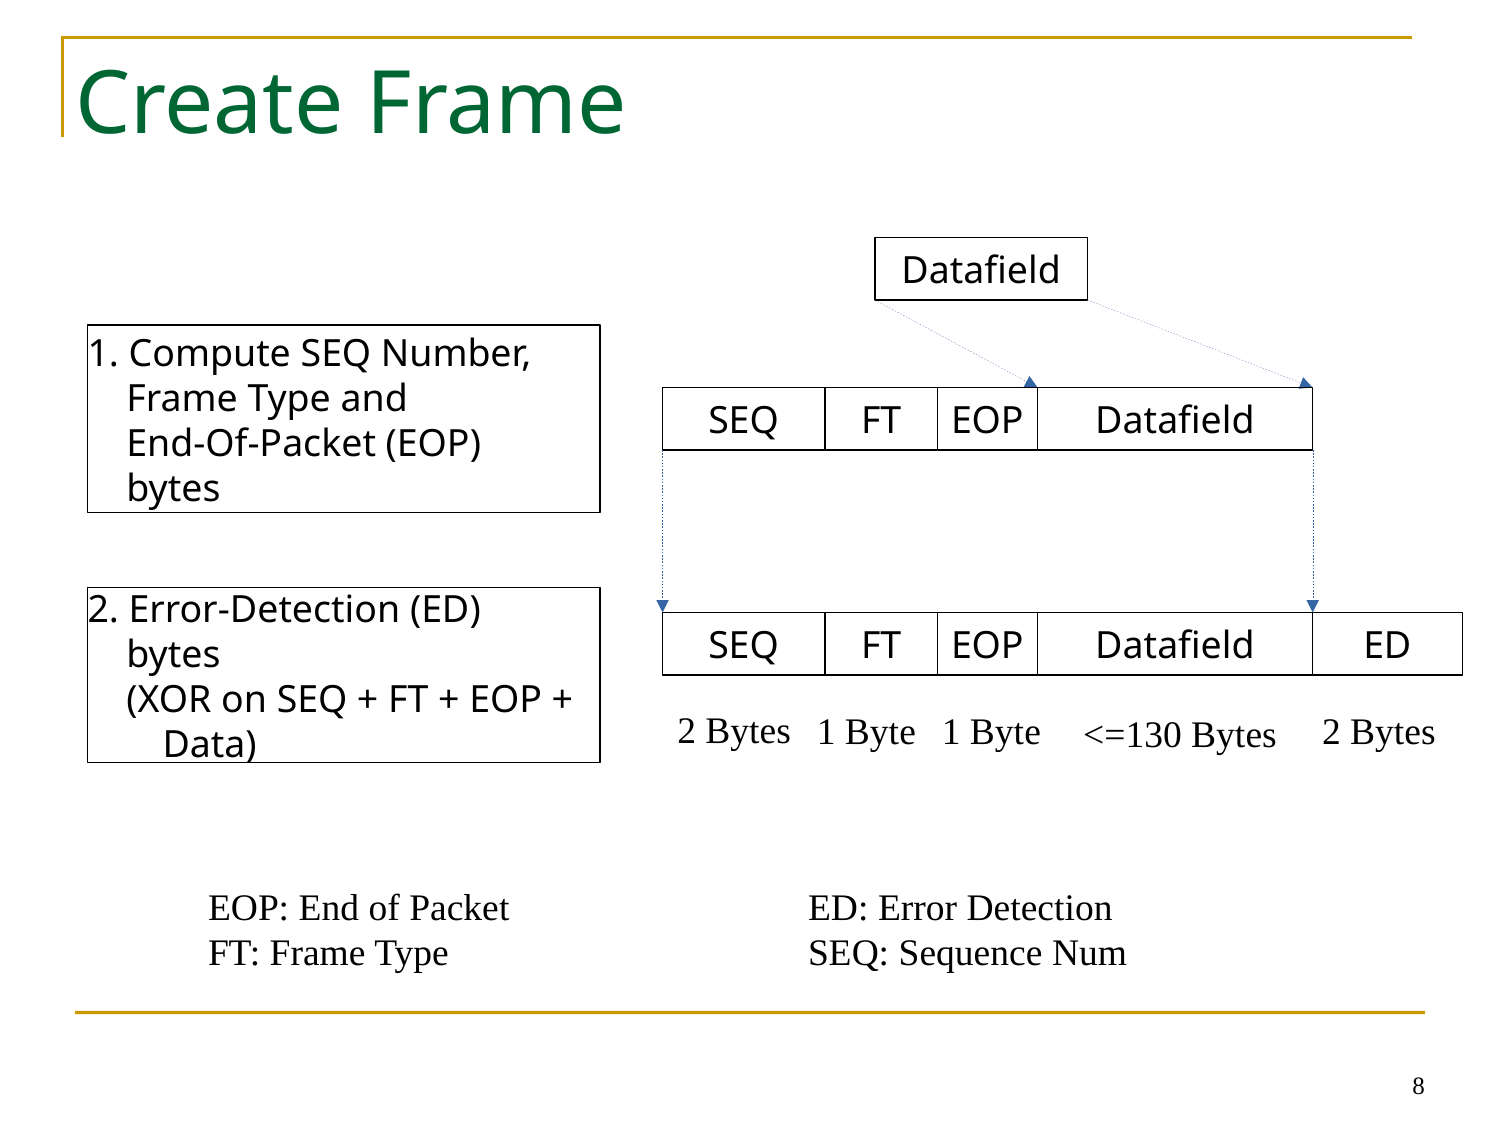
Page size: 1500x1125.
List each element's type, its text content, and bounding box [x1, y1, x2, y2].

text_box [1038, 387, 1313, 451]
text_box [1038, 612, 1313, 676]
text_box [1023, 376, 1038, 387]
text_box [824, 612, 938, 676]
title Create Frame [75, 45, 1425, 233]
text_box 1 Byte [809, 699, 924, 760]
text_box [87, 583, 601, 767]
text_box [824, 387, 938, 451]
text_box 8 [1074, 1069, 1425, 1100]
text_box 2 Bytes [669, 698, 799, 759]
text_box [662, 612, 824, 676]
text_box <=130 Bytes [1075, 702, 1285, 763]
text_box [87, 324, 601, 513]
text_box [1313, 612, 1463, 676]
text_box [1306, 599, 1319, 612]
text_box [938, 387, 1038, 451]
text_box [938, 612, 1038, 676]
text_box EOP: End of Packet ED: Error Detection FT: Frame Type SEQ: Sequence Num [200, 874, 1135, 980]
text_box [662, 387, 824, 451]
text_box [874, 237, 1088, 301]
text_box 1 Byte [934, 699, 1049, 760]
text_box [656, 599, 669, 612]
text_box 2 Bytes [1314, 699, 1444, 760]
text_box [1298, 377, 1313, 387]
